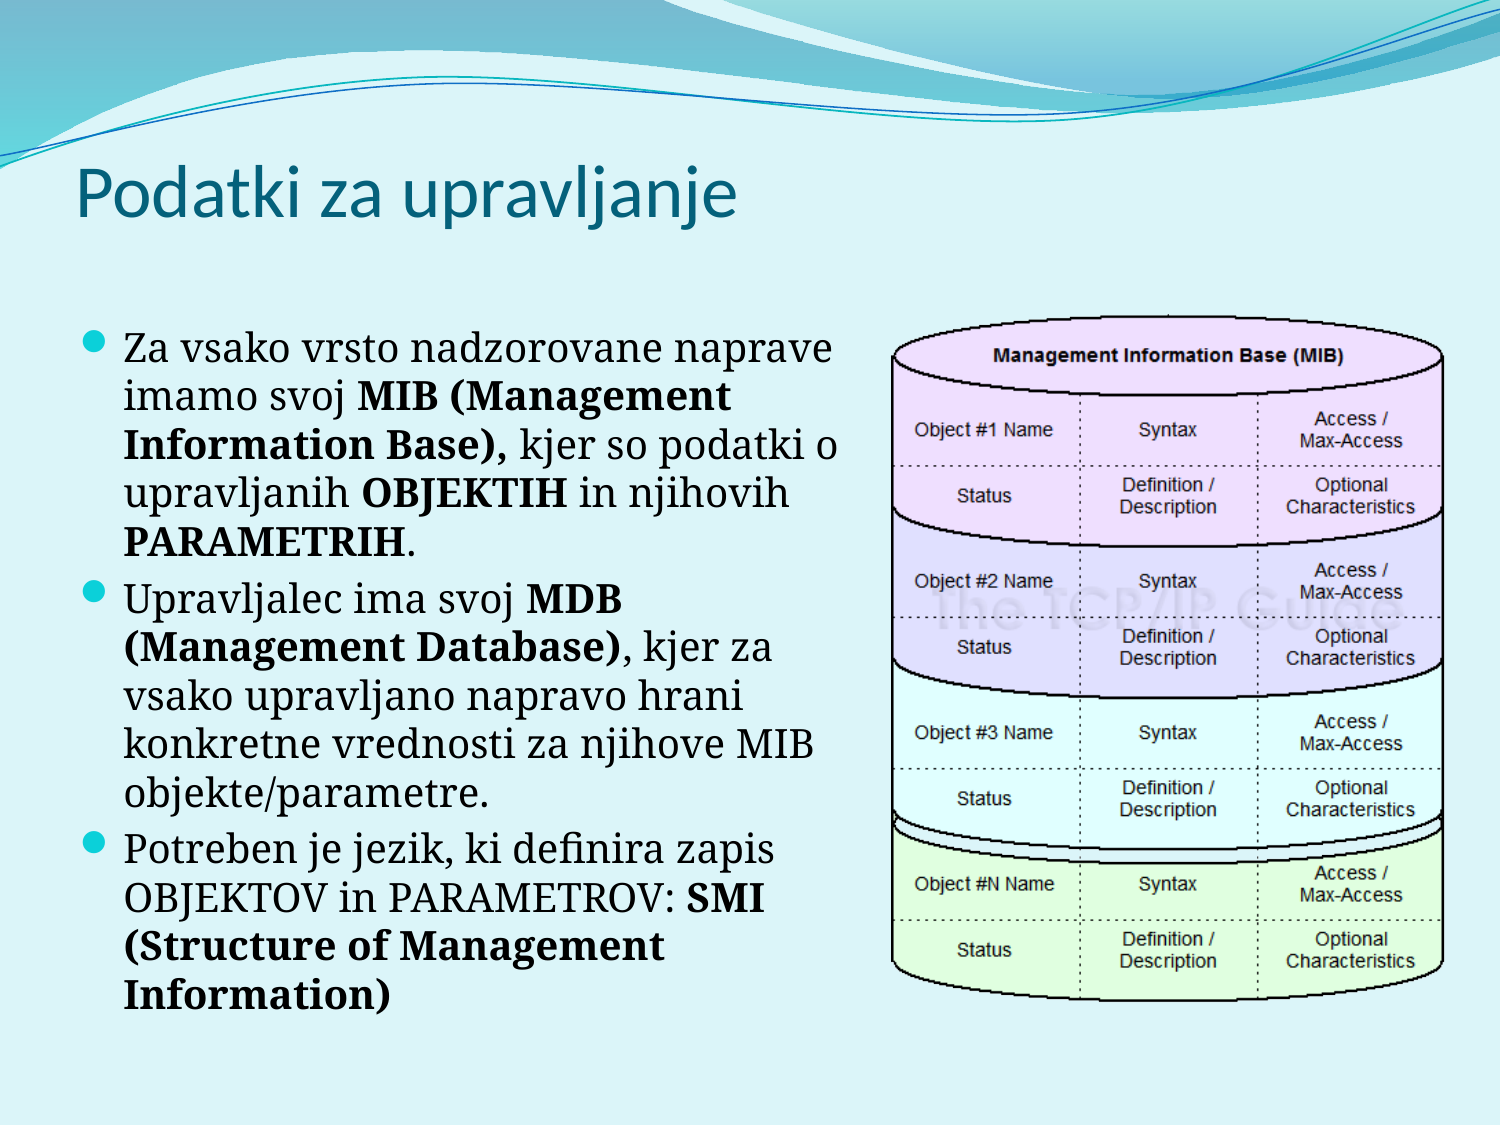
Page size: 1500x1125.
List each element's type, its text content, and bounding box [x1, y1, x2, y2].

list Za vsako vrsto nadzorovane naprave imamo svoj MIB (Management Information Base), kjer so podatki o upravljanih OBJEKTIH in njihovih PARAMETRIH. Upravljalec ima svoj MDB (Management Database), kjer za vsako upravljano napravo hrani konkretne vrednosti za njihove MIB objekte/parametre. Potreben je jezik, ki definira zapis OBJEKTOV in PARAMETROV: SMI (Structure of Management Information) [64, 314, 857, 1059]
text_box Podatki za upravljanje [74, 113, 1425, 233]
picture [891, 314, 1450, 1005]
